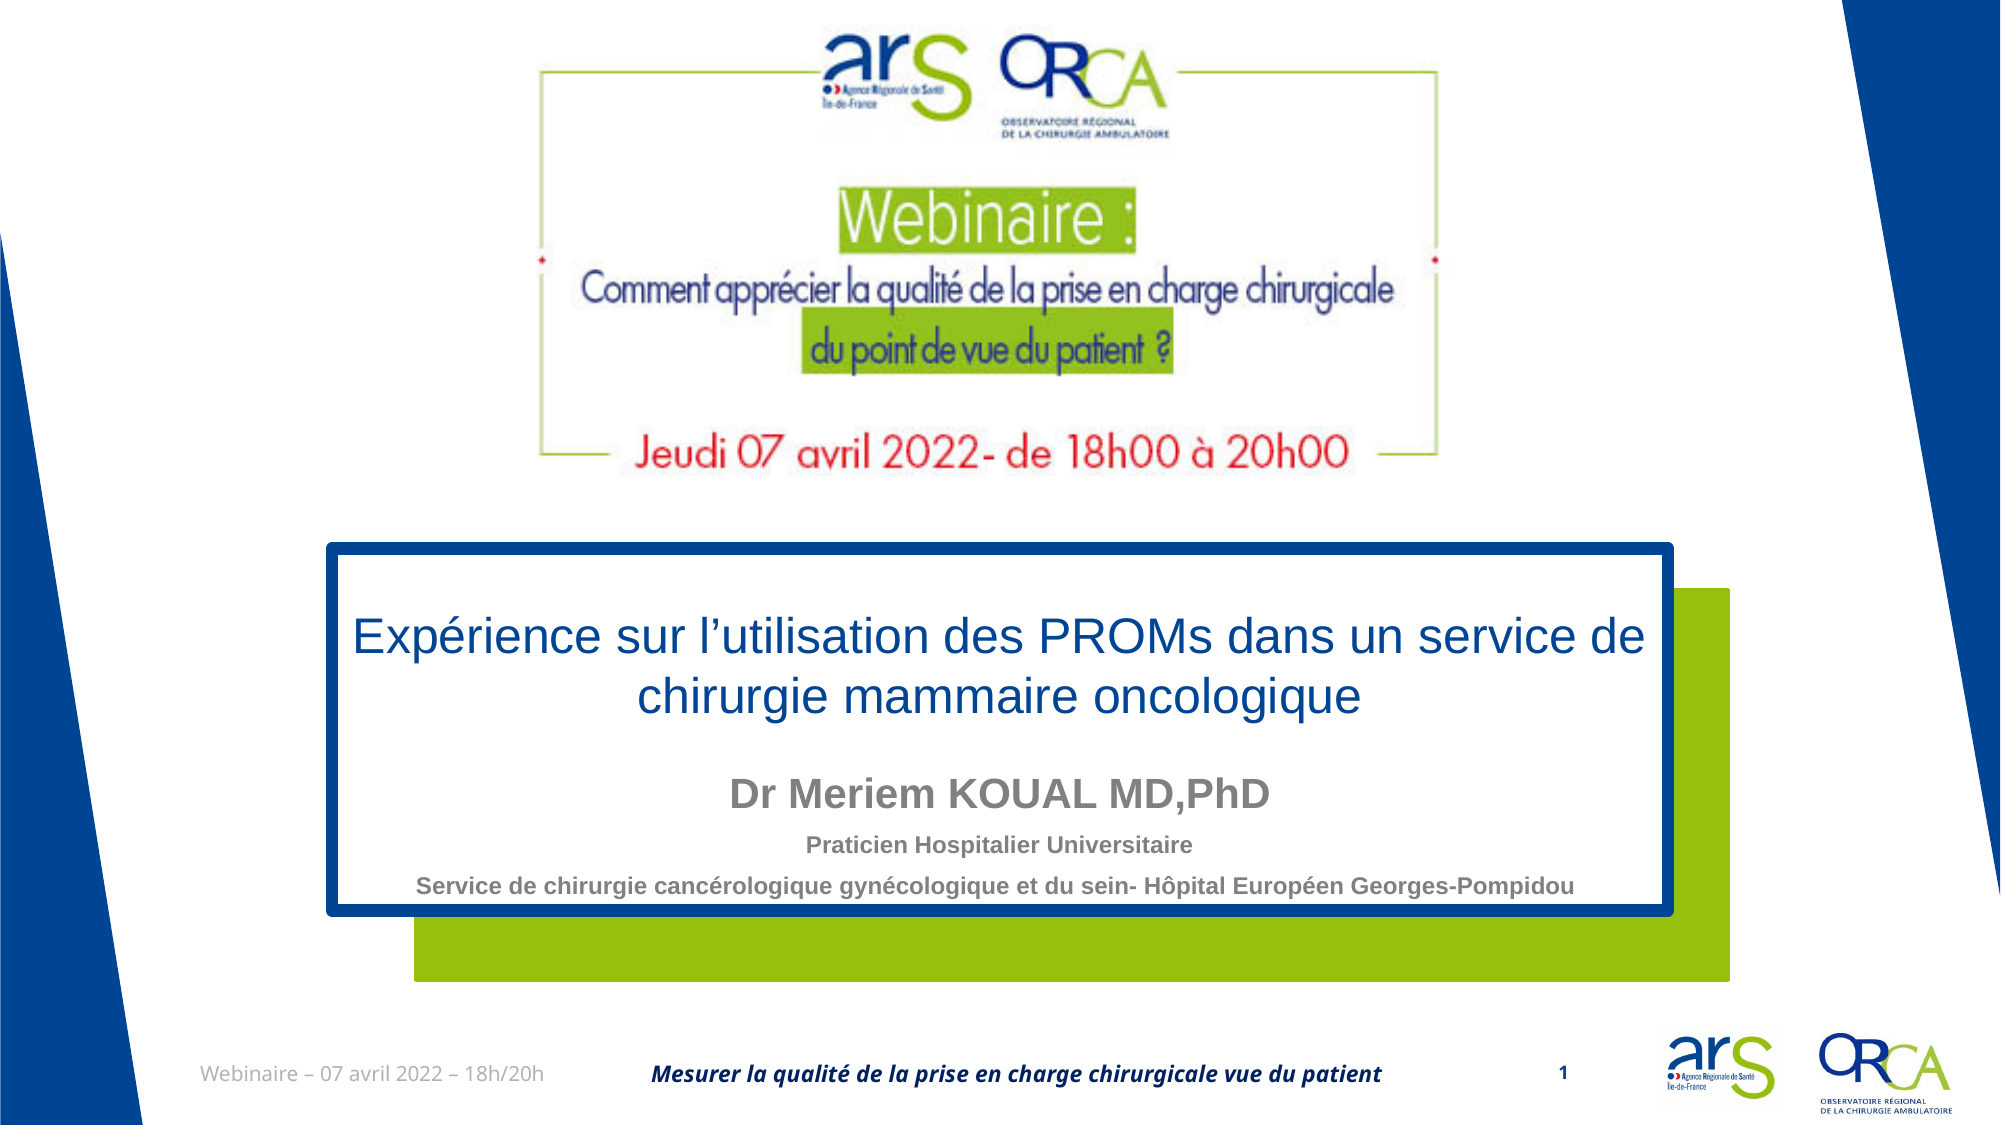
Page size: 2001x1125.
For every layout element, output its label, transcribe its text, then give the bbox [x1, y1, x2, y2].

footer Mesurer la qualité de la prise en charge chirurgicale vue du patient [623, 1043, 1411, 1104]
picture [1798, 1029, 1973, 1118]
slide_number Webinaire – 07 avril 2022 – 18h/20h [155, 1043, 590, 1104]
slide_number 1 [1471, 1043, 1584, 1104]
picture [1657, 1023, 1784, 1112]
title Expérience sur l’utilisation des PROMs dans un service de chirurgie mammaire oncologique [332, 548, 1668, 731]
picture [471, 9, 1514, 531]
subtitle Dr Meriem KOUAL MD,PhD Praticien Hospitalier Universitaire Service de chirurgie cancérologique gynécologique et du sein- Hôpital Européen Georges-Pompidou [332, 759, 1668, 911]
